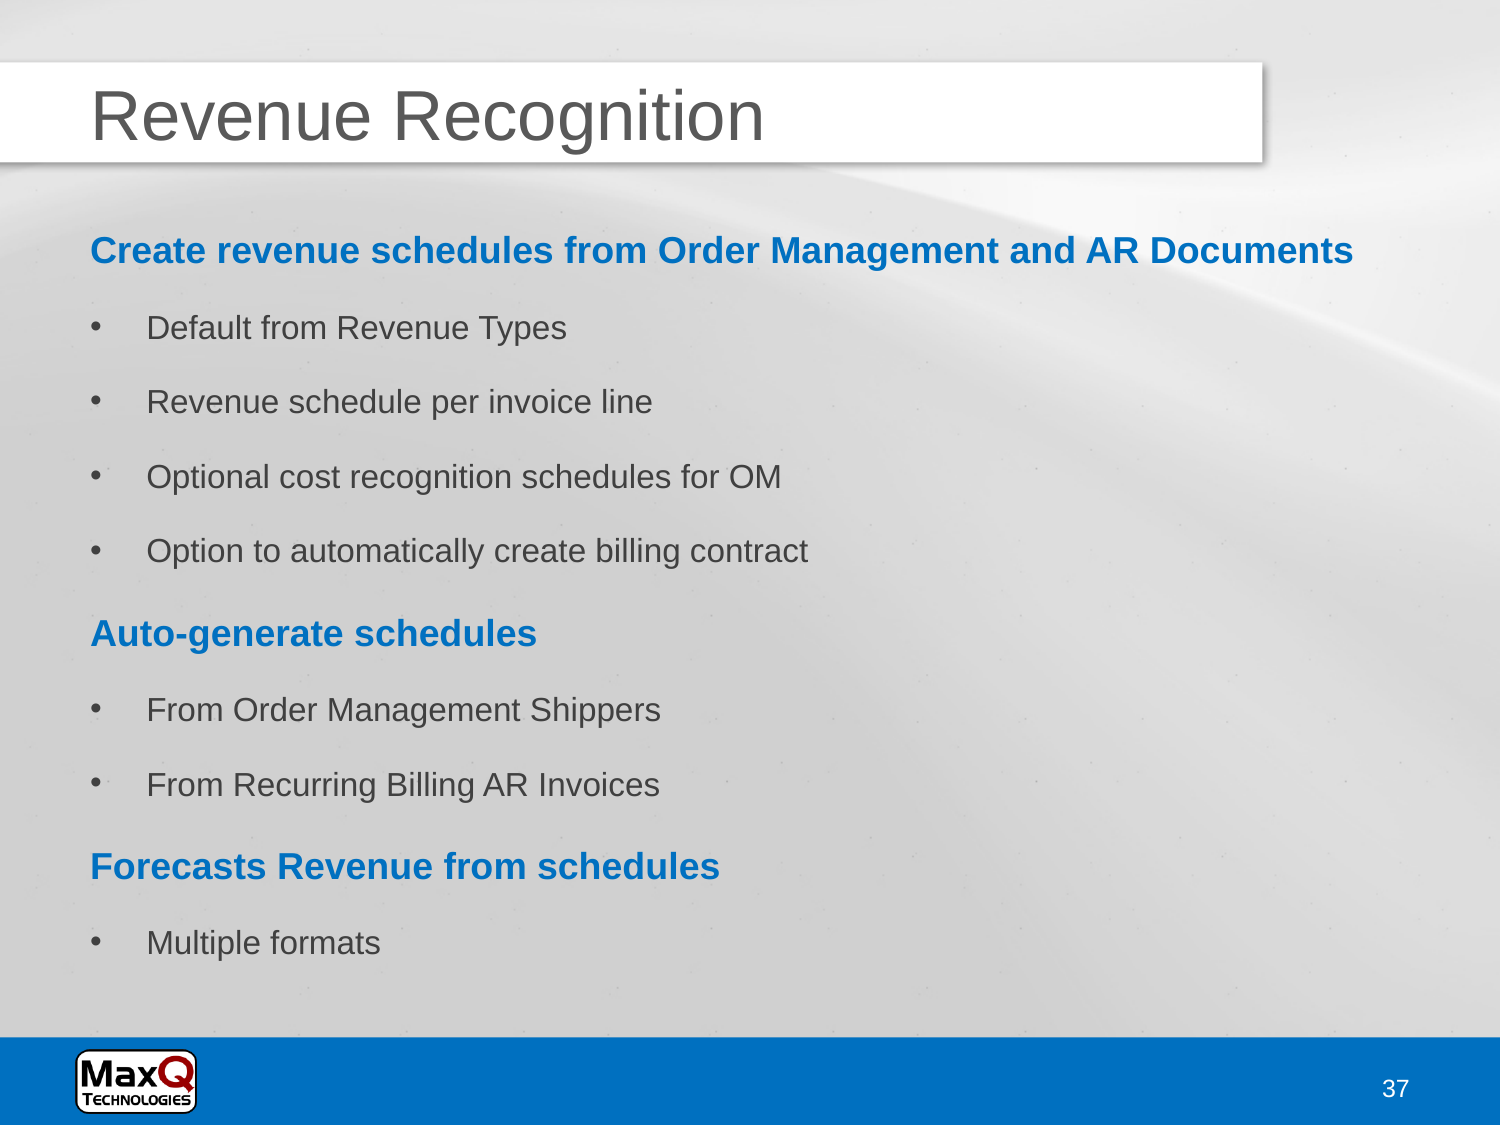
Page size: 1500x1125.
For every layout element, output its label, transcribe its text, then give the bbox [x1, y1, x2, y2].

slide_number 37 [1074, 1062, 1425, 1113]
picture [75, 1049, 197, 1114]
title Revenue Recognition [75, 62, 1263, 163]
picture [0, 0, 1500, 1037]
list Create revenue schedules from Order Management and AR Documents Default from Revenue Types Revenue schedule per invoice line Optional cost recognition schedules for OM Option to automatically create billing contract Auto-generate schedules From Order Management Shippers From Recurring Billing AR Invoices Forecasts Revenue from schedules Multiple formats [75, 187, 1425, 1005]
